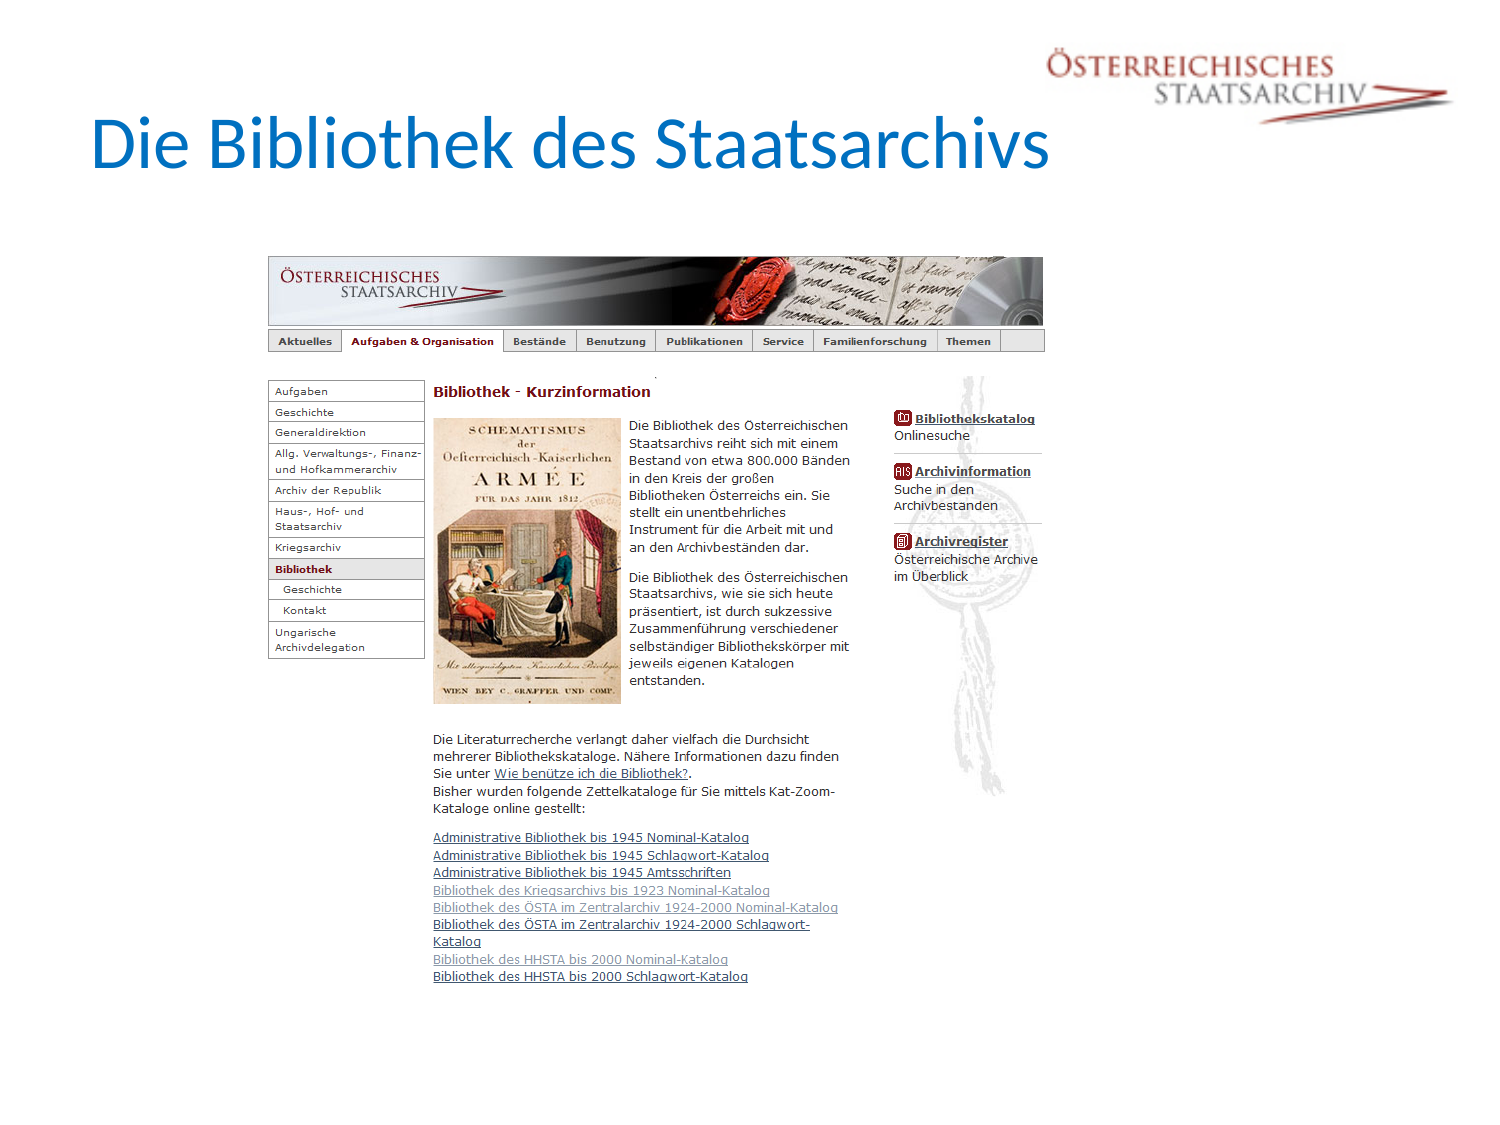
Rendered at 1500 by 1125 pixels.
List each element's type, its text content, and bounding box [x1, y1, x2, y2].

title Die Bibliothek des Staatsarchivs [74, 44, 1426, 233]
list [265, 255, 1107, 998]
picture [1045, 42, 1459, 131]
